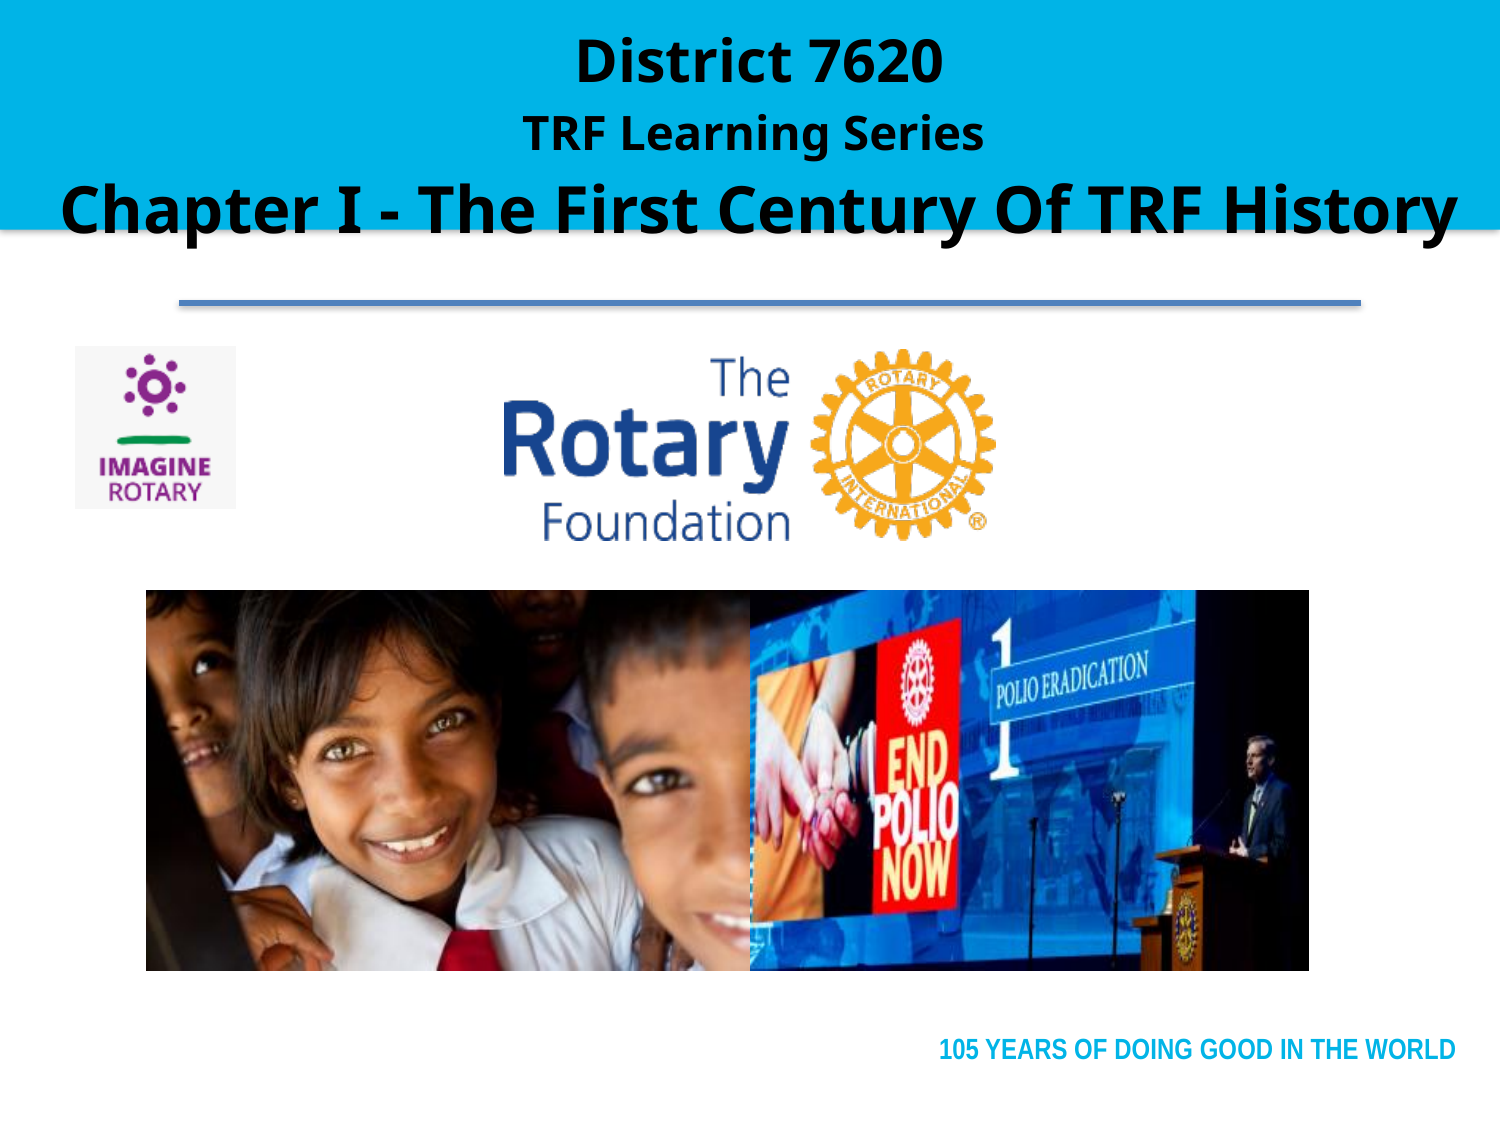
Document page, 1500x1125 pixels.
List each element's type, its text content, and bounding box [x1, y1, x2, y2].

picture [146, 590, 1309, 972]
title District 7620 TRF Learning Series Chapter I - The First Century Of TRF History [33, 11, 1486, 273]
text_box [33, 434, 278, 539]
picture [504, 349, 996, 541]
picture [75, 346, 236, 509]
text_box 105 YEARS OF DOING GOOD IN THE WORLD [885, 1023, 1472, 1108]
